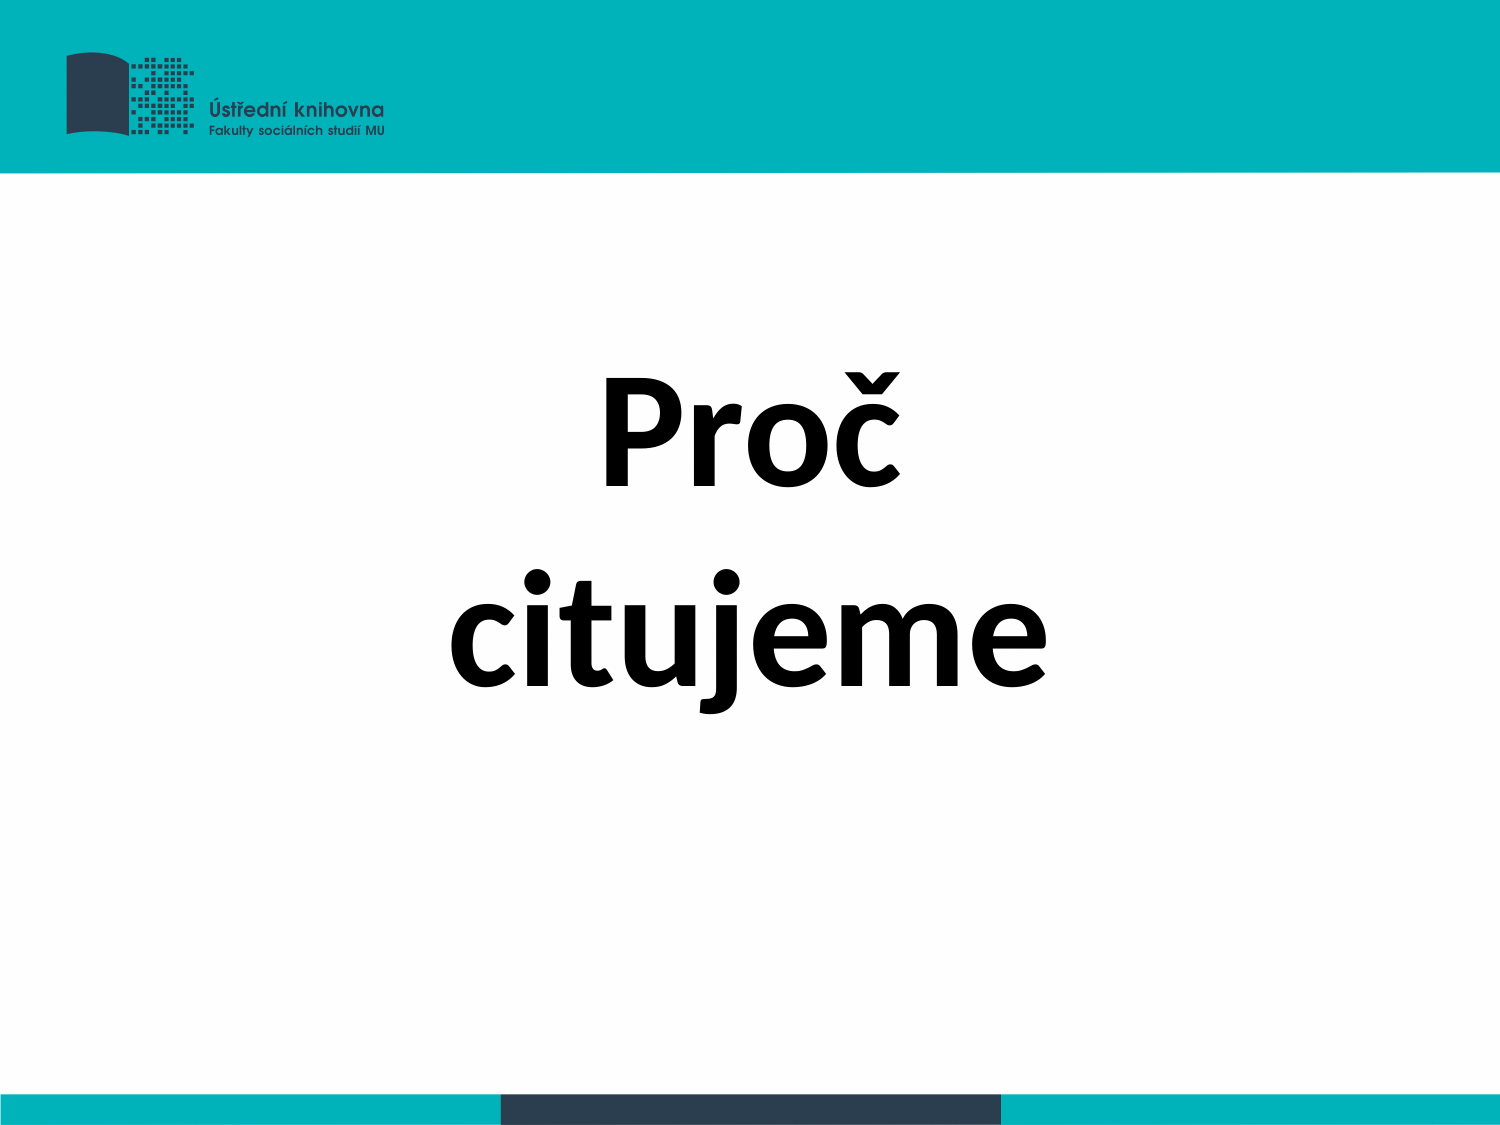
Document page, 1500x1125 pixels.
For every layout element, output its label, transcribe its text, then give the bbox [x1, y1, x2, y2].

list Proč citujeme [123, 278, 1376, 811]
picture [0, 0, 1500, 1125]
